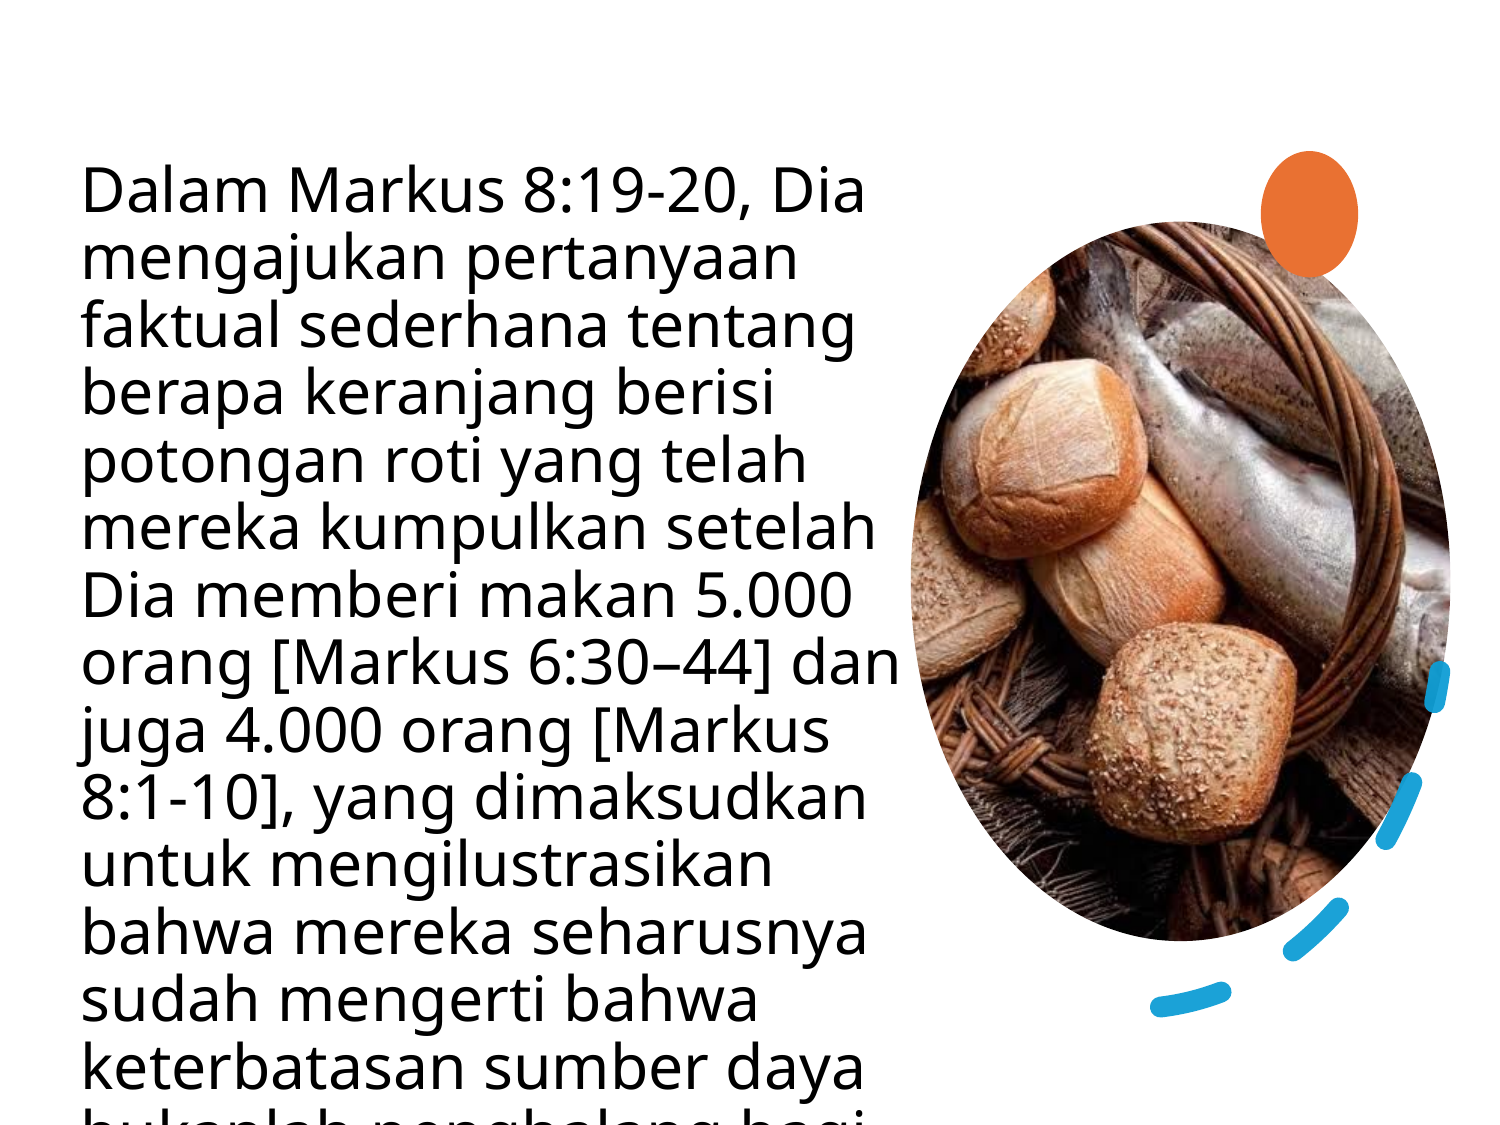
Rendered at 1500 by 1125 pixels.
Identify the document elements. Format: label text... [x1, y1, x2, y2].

text_box [1259, 149, 1360, 221]
picture [910, 221, 1451, 942]
text_box [1152, 942, 1306, 1009]
text_box [0, 0, 1500, 1125]
list Dalam Markus 8:19-20, Dia mengajukan pertanyaan faktual sederhana tentang berapa keranjang berisi potongan roti yang telah mereka kumpulkan setelah Dia memberi makan 5.000 orang [Markus 6:30–44] dan juga 4.000 orang [Markus 8:1-10], yang dimaksudkan untuk mengilustrasikan bahwa mereka seharusnya sudah mengerti bahwa keterbatasan sumber daya bukanlah penghalang bagi Tuhan. [65, 151, 930, 1121]
